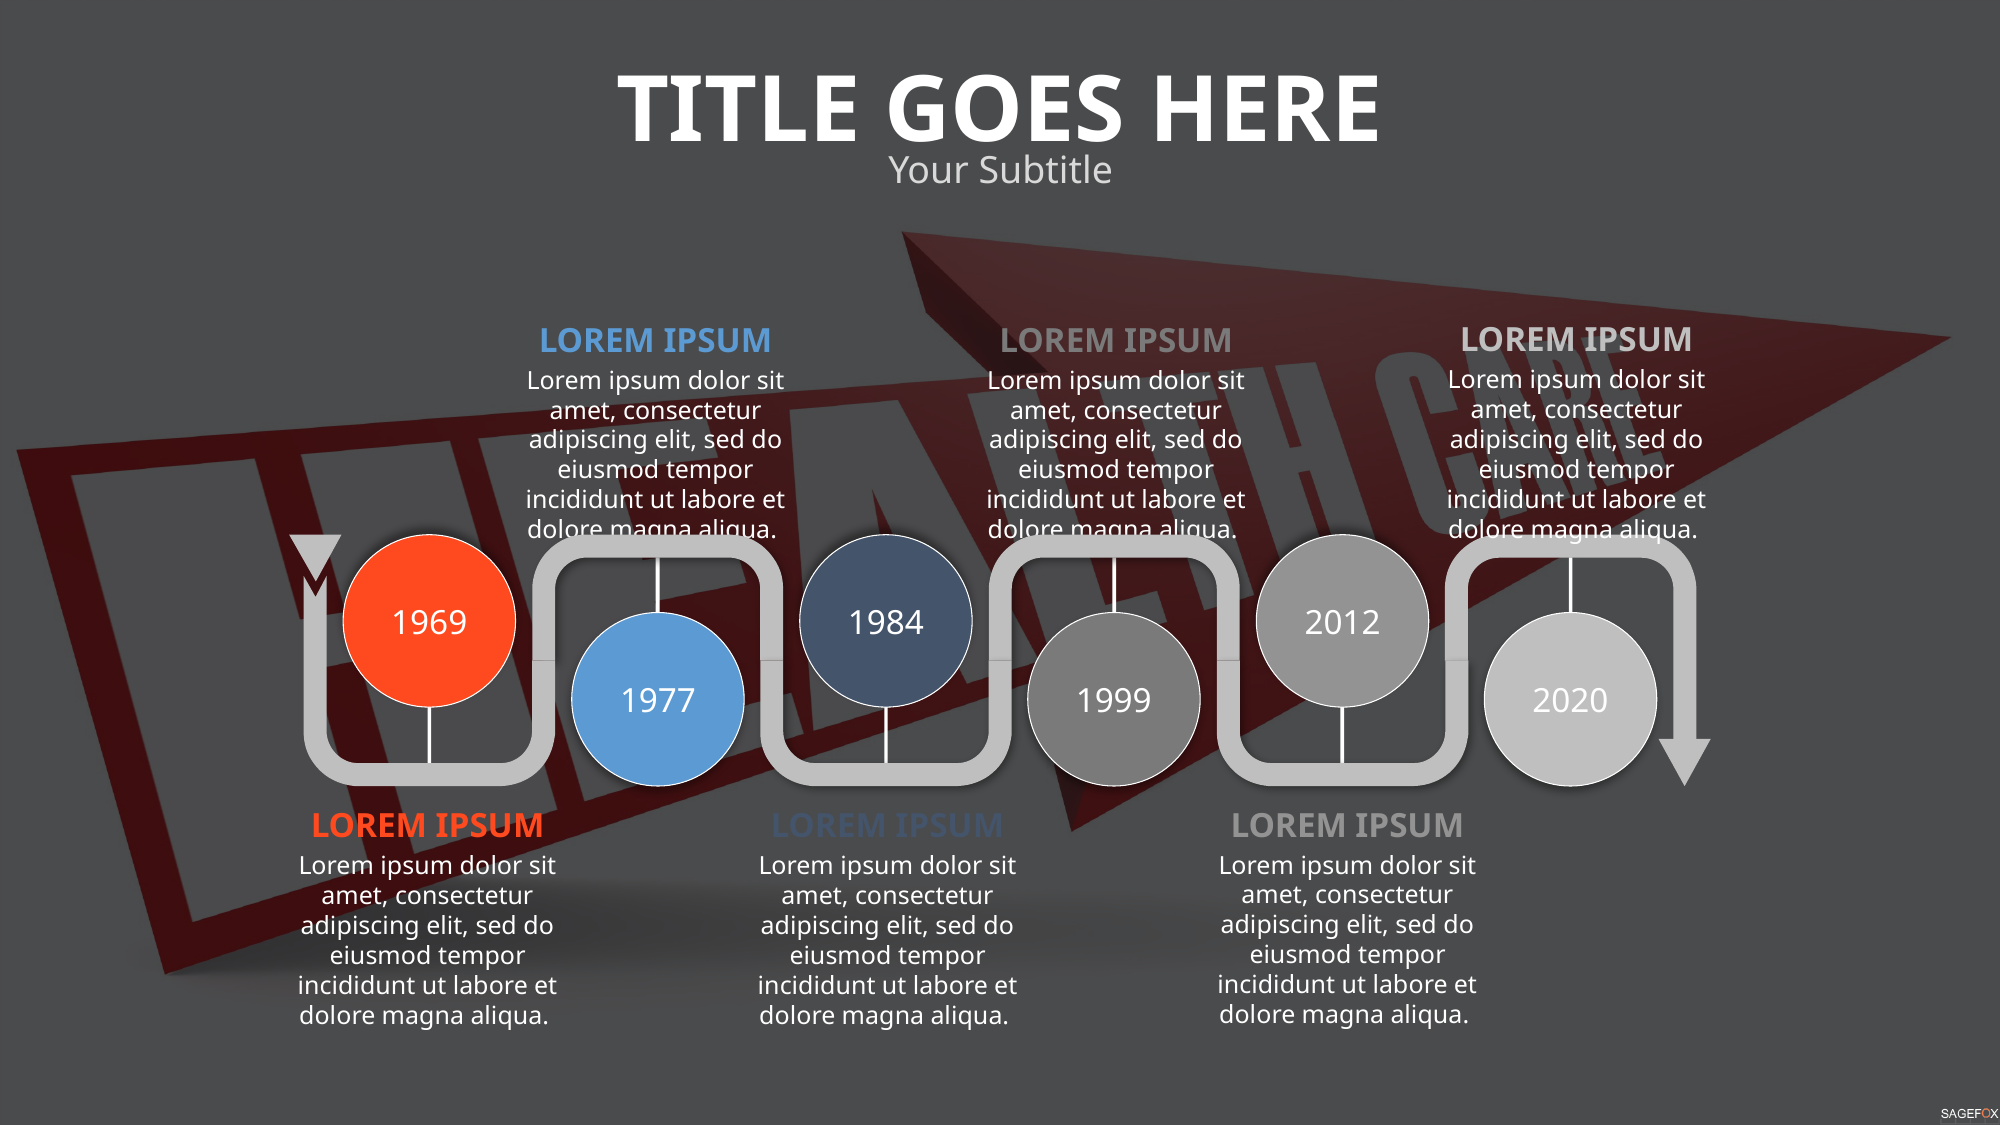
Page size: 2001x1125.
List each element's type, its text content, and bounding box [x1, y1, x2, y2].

text_box [760, 660, 1012, 787]
text_box LOREM IPSUM Lorem ipsum dolor sit amet, consectetur adipiscing elit, sed do eiusmod tempor incididunt ut labore et dolore magna aliqua. [946, 311, 1287, 552]
text_box 1984 [799, 534, 973, 708]
text_box [655, 569, 660, 612]
text_box LOREM IPSUM Lorem ipsum dolor sit amet, consectetur adipiscing elit, sed do eiusmod tempor incididunt ut labore et dolore magna aliqua. [485, 311, 826, 552]
text_box 1999 [1027, 612, 1201, 787]
text_box 1977 [571, 612, 745, 787]
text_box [289, 534, 555, 787]
text_box [884, 708, 888, 760]
text_box LOREM IPSUM Lorem ipsum dolor sit amet, consectetur adipiscing elit, sed do eiusmod tempor incididunt ut labore et dolore magna aliqua. [1177, 796, 1518, 1037]
text_box LOREM IPSUM Lorem ipsum dolor sit amet, consectetur adipiscing elit, sed do eiusmod tempor incididunt ut labore et dolore magna aliqua. [1406, 311, 1747, 551]
text_box 2012 [1256, 534, 1429, 708]
text_box [1216, 660, 1444, 787]
text_box LOREM IPSUM Lorem ipsum dolor sit amet, consectetur adipiscing elit, sed do eiusmod tempor incididunt ut labore et dolore magna aliqua. [257, 797, 598, 1037]
text_box [988, 534, 1240, 660]
text_box [1112, 569, 1117, 612]
text_box [1340, 708, 1345, 760]
text_box LOREM IPSUM Lorem ipsum dolor sit amet, consectetur adipiscing elit, sed do eiusmod tempor incididunt ut labore et dolore magna aliqua. [717, 797, 1058, 1037]
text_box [548, 42, 1452, 199]
text_box [555, 534, 784, 660]
picture [1940, 0, 2001, 1125]
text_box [1444, 534, 1711, 787]
